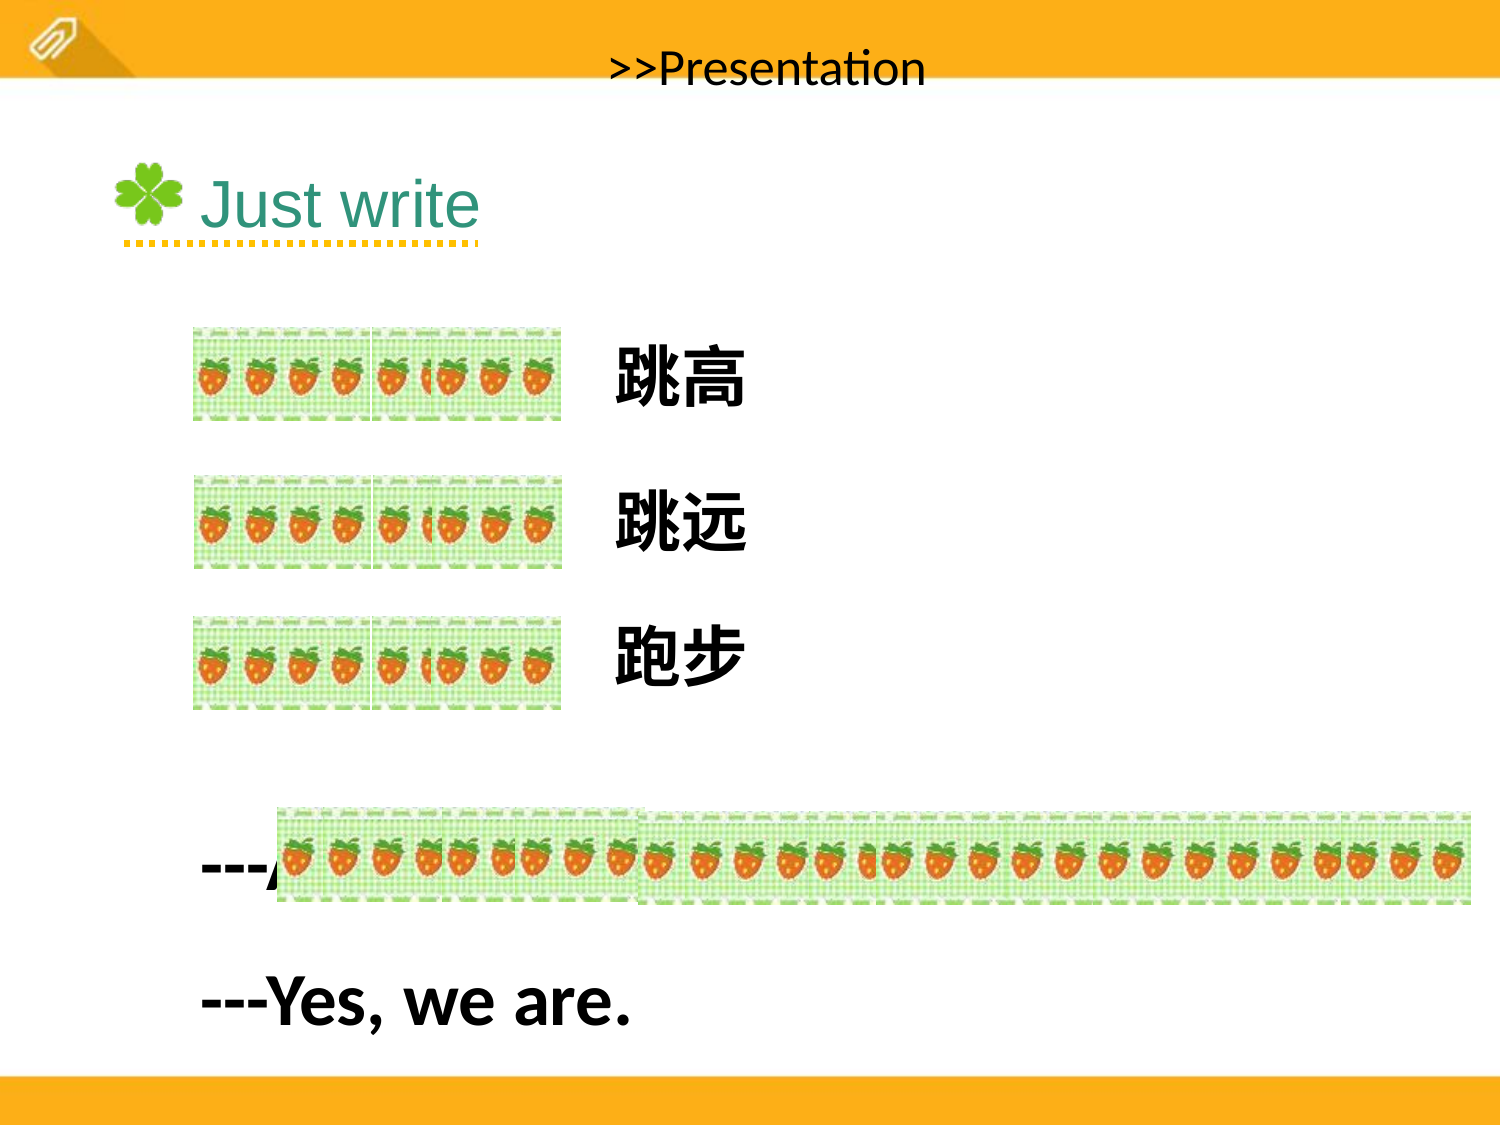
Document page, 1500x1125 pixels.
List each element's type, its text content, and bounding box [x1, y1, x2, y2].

text_box high jump [185, 315, 670, 421]
text_box long jump [185, 459, 670, 564]
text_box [194, 475, 562, 570]
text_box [193, 616, 561, 711]
title >>Presentation [86, 25, 1447, 104]
text_box 跳高 [599, 327, 774, 423]
text_box Just write [171, 145, 963, 208]
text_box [277, 807, 1471, 906]
text_box 跑步 [599, 607, 774, 703]
text_box ---Are you watching the high jump? ---Yes, we are. [185, 763, 1500, 1048]
text_box run [185, 600, 670, 706]
text_box 跳远 [599, 472, 774, 567]
picture [0, 0, 1500, 1125]
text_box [193, 327, 562, 422]
